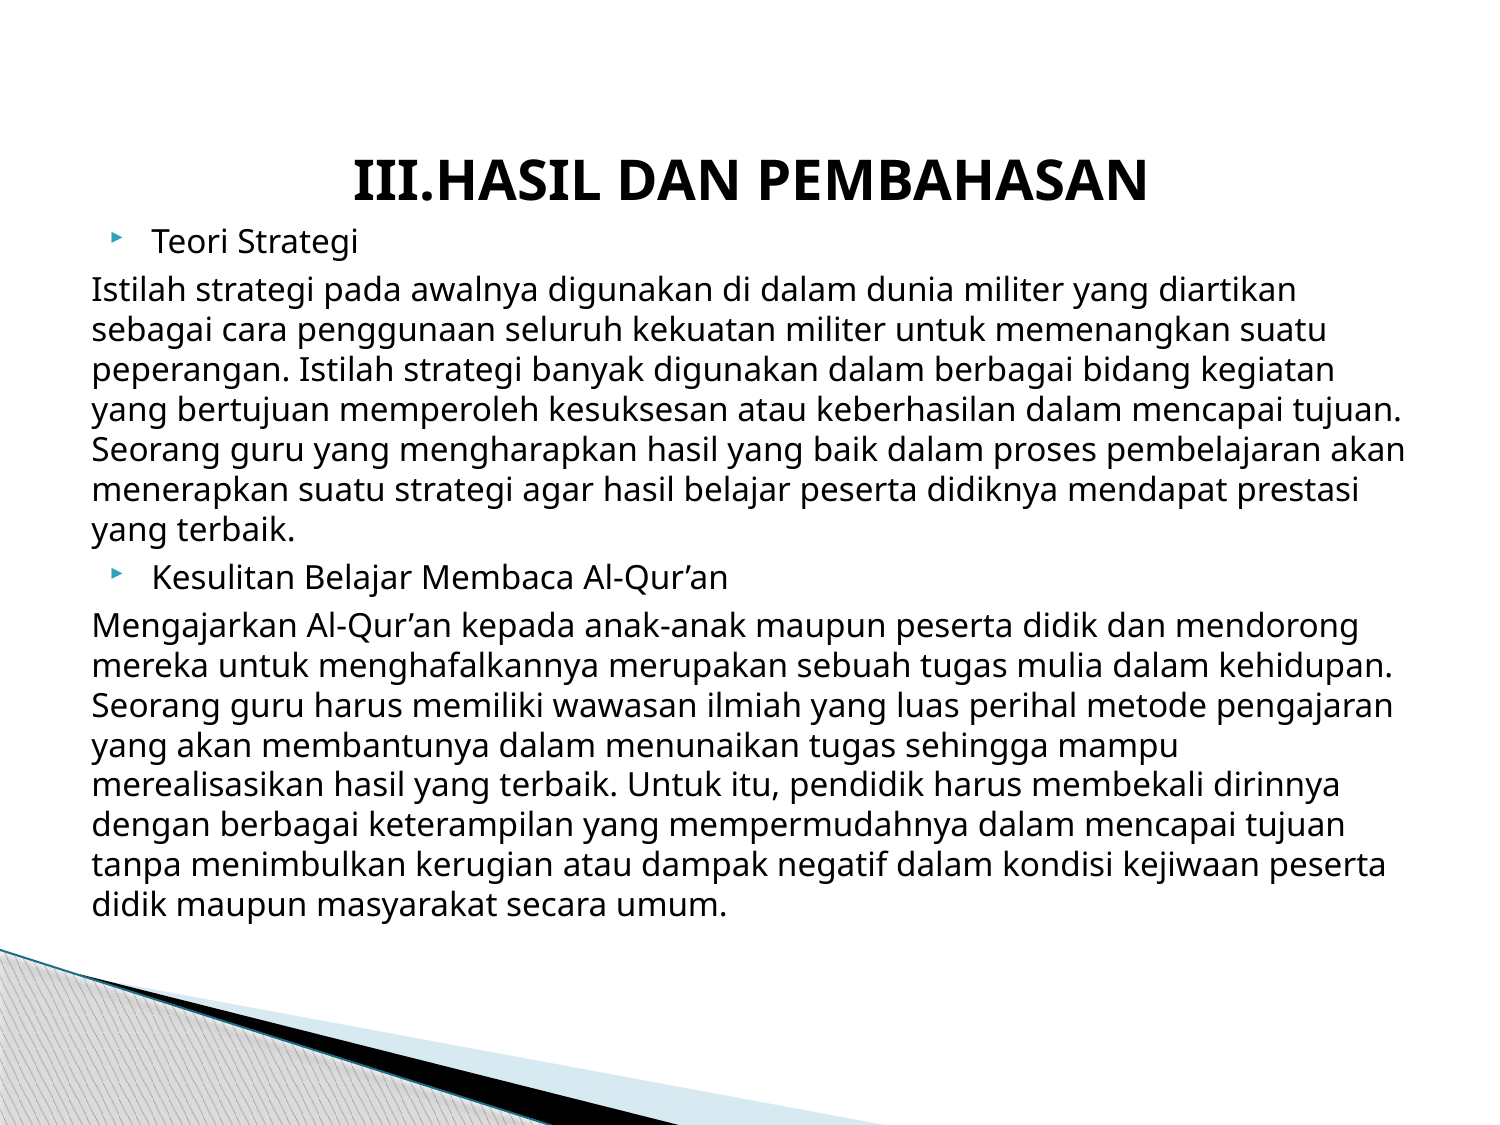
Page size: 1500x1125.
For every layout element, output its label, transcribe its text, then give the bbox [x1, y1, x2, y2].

list III.HASIL DAN PEMBAHASAN Teori Strategi Istilah strategi pada awalnya digunakan di dalam dunia militer yang diartikan sebagai cara penggunaan seluruh kekuatan militer untuk memenangkan suatu peperangan. Istilah strategi banyak digunakan dalam berbagai bidang kegiatan yang bertujuan memperoleh kesuksesan atau keberhasilan dalam mencapai tujuan. Seorang guru yang mengharapkan hasil yang baik dalam proses pembelajaran akan menerapkan suatu strategi agar hasil belajar peserta didiknya mendapat prestasi yang terbaik. Kesulitan Belajar Membaca Al-Qur’an Mengajarkan Al-Qur’an kepada anak-anak maupun peserta didik dan mendorong mereka untuk menghafalkannya merupakan sebuah tugas mulia dalam kehidupan. Seorang guru harus memiliki wawasan ilmiah yang luas perihal metode pengajaran yang akan membantunya dalam menunaikan tugas sehingga mampu merealisasikan hasil yang terbaik. Untuk itu, pendidik harus membekali dirinnya dengan berbagai keterampilan yang mempermudahnya dalam mencapai tujuan tanpa menimbulkan kerugian atau dampak negatif dalam kondisi kejiwaan peserta didik maupun masyarakat secara umum. [76, 137, 1427, 976]
